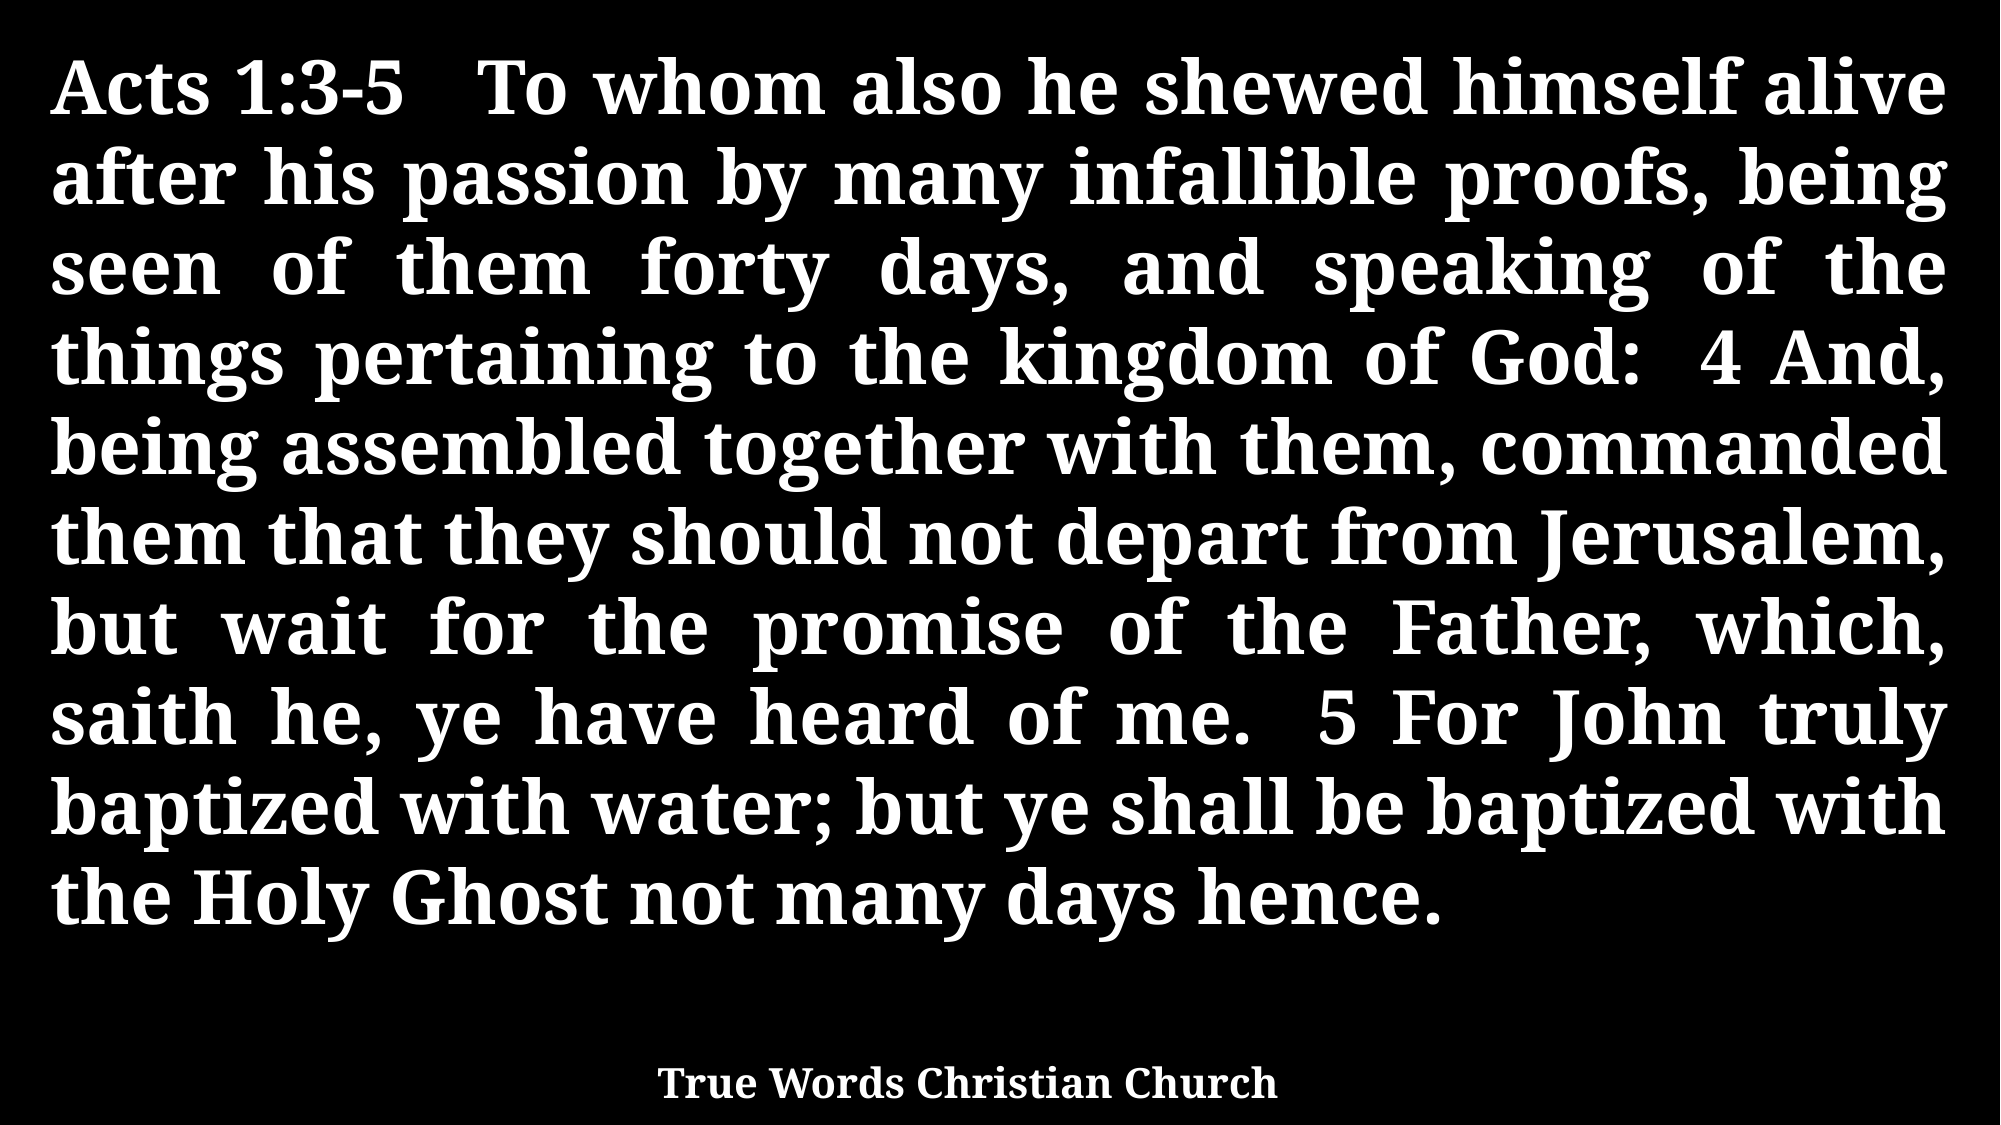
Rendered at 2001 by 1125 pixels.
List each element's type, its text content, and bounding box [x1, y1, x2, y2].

text_box Acts 1:3-5 To whom also he shewed himself alive after his passion by many infallible proofs, being seen of them forty days, and speaking of the things pertaining to the kingdom of God: 4 And, being assembled together with them, commanded them that they should not depart from Jerusalem, but wait for the promise of the Father, which, saith he, ye have heard of me. 5 For John truly baptized with water; but ye shall be baptized with the Holy Ghost not many days hence. [35, 32, 1965, 947]
text_box True Words Christian Church [642, 1049, 1294, 1114]
